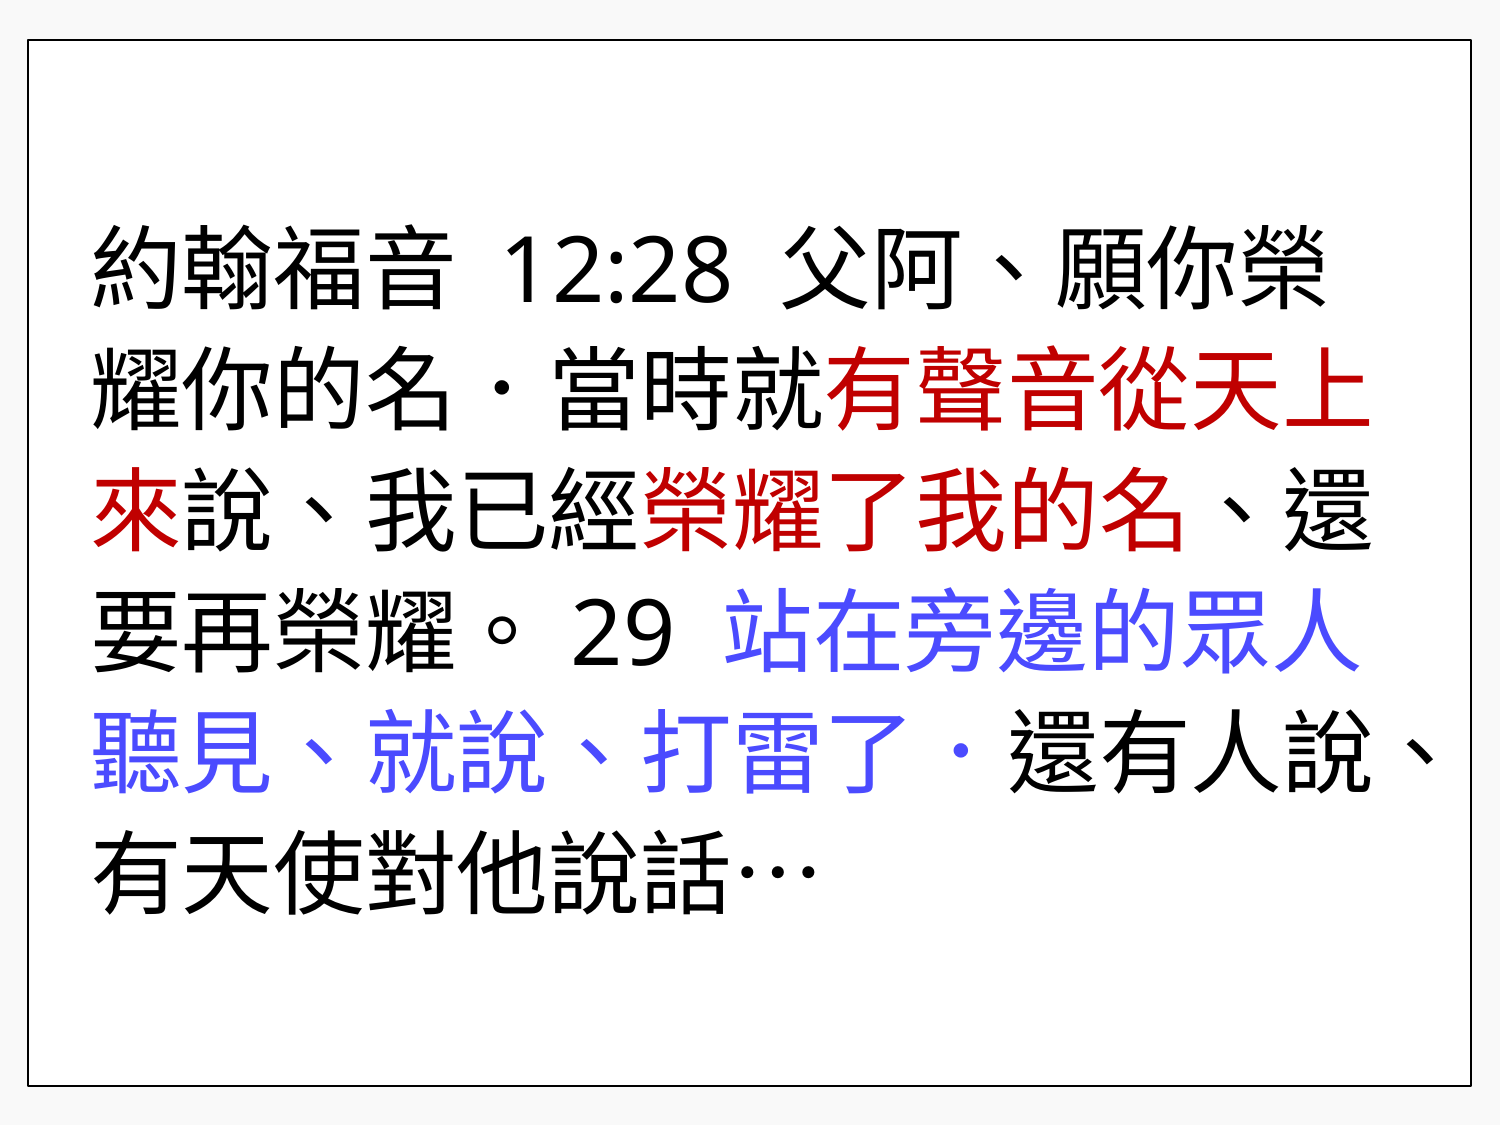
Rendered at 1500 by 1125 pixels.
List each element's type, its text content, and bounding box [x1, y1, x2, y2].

list 約翰福音 12:28 父阿、願你榮耀你的名．當時就有聲音從天上來說、我已經榮耀了我的名、還要再榮耀。29 站在旁邊的眾人聽見、就說、打雷了．還有人說、有天使對他說話… [75, 72, 1425, 1053]
